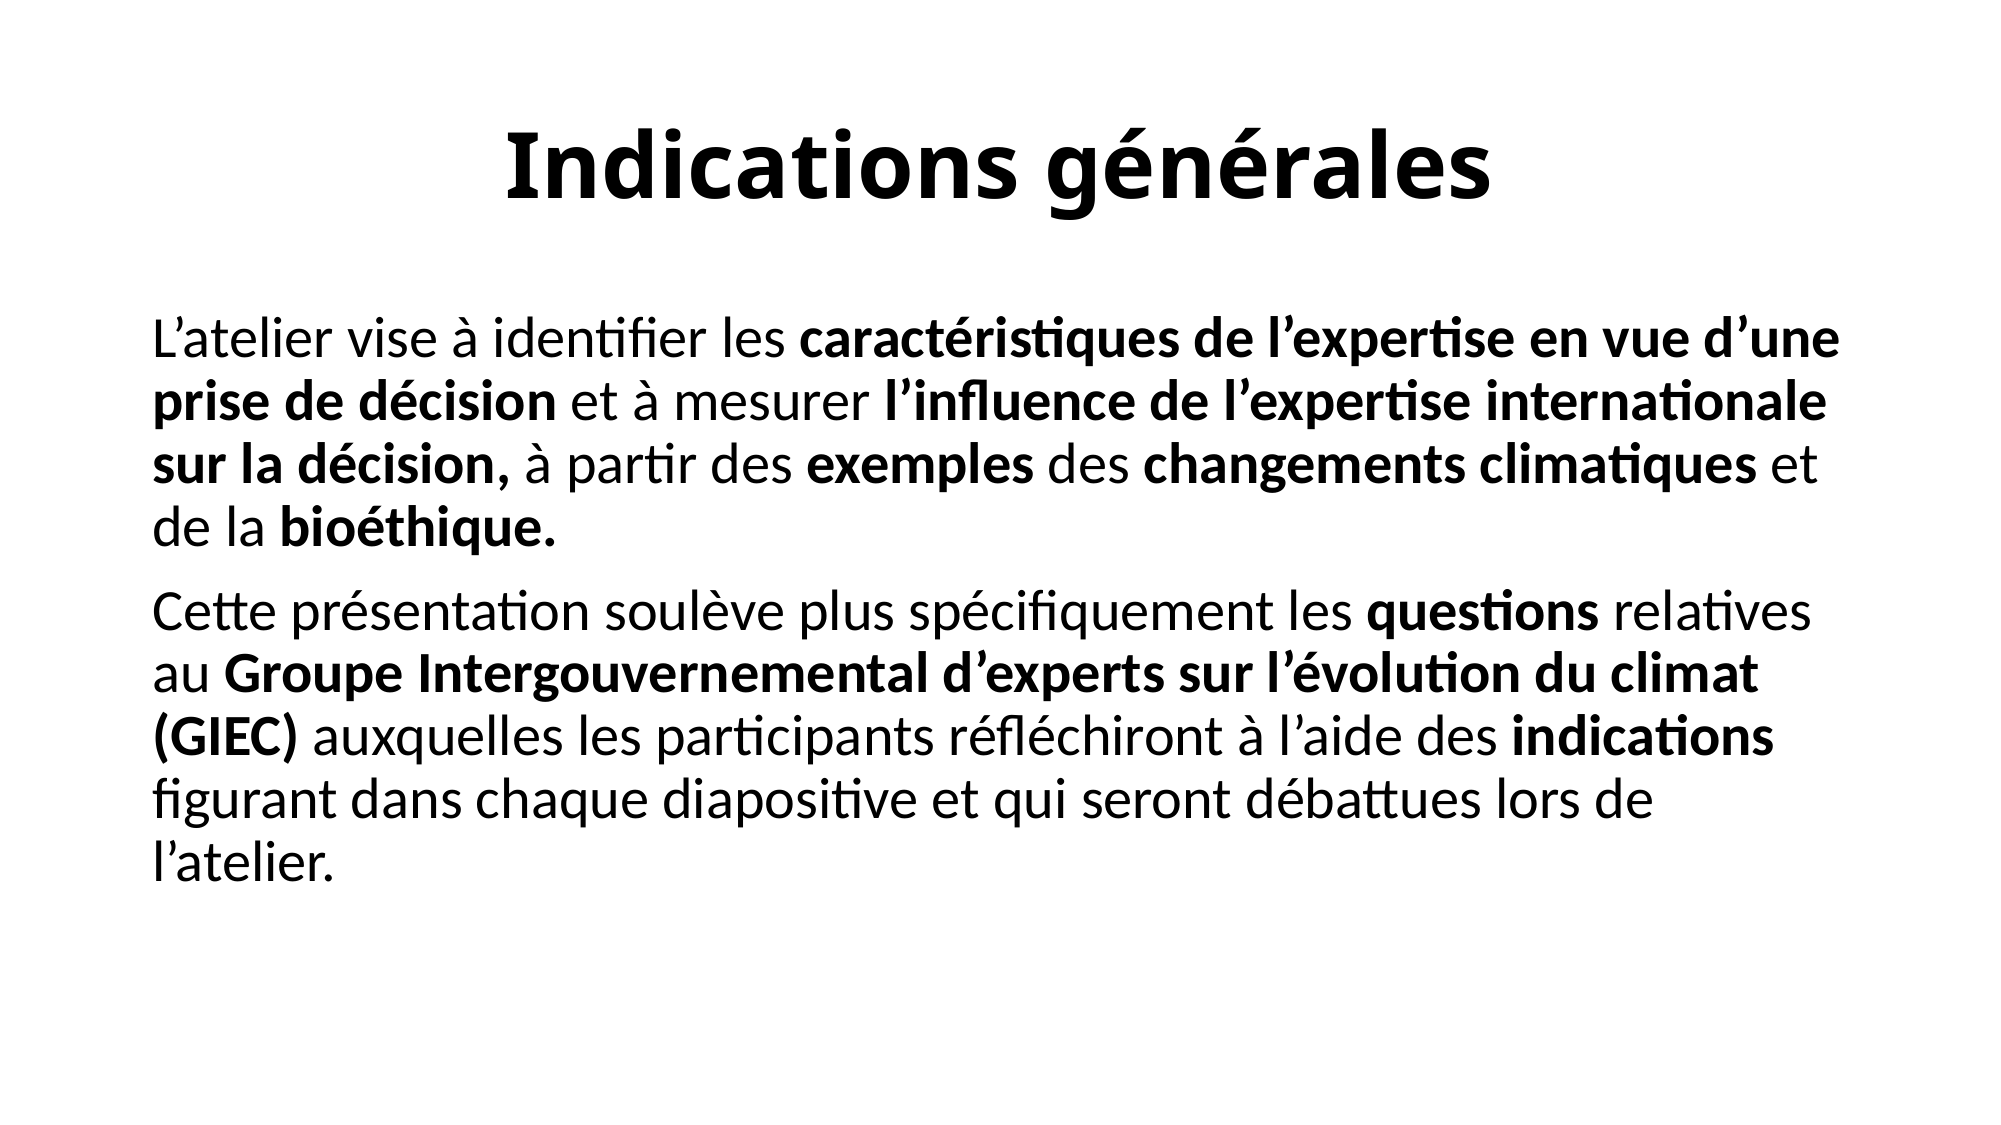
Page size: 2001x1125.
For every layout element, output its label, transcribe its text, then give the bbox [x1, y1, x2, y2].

list L’atelier vise à identifier les caractéristiques de l’expertise en vue d’une prise de décision et à mesurer l’influence de l’expertise internationale sur la décision, à partir des exemples des changements climatiques et de la bioéthique. Cette présentation soulève plus spécifiquement les questions relatives au Groupe Intergouvernemental d’experts sur l’évolution du climat (GIEC) auxquelles les participants réfléchiront à l’aide des indications figurant dans chaque diapositive et qui seront débattues lors de l’atelier. [137, 299, 1863, 1014]
title Indications générales [137, 59, 1863, 278]
